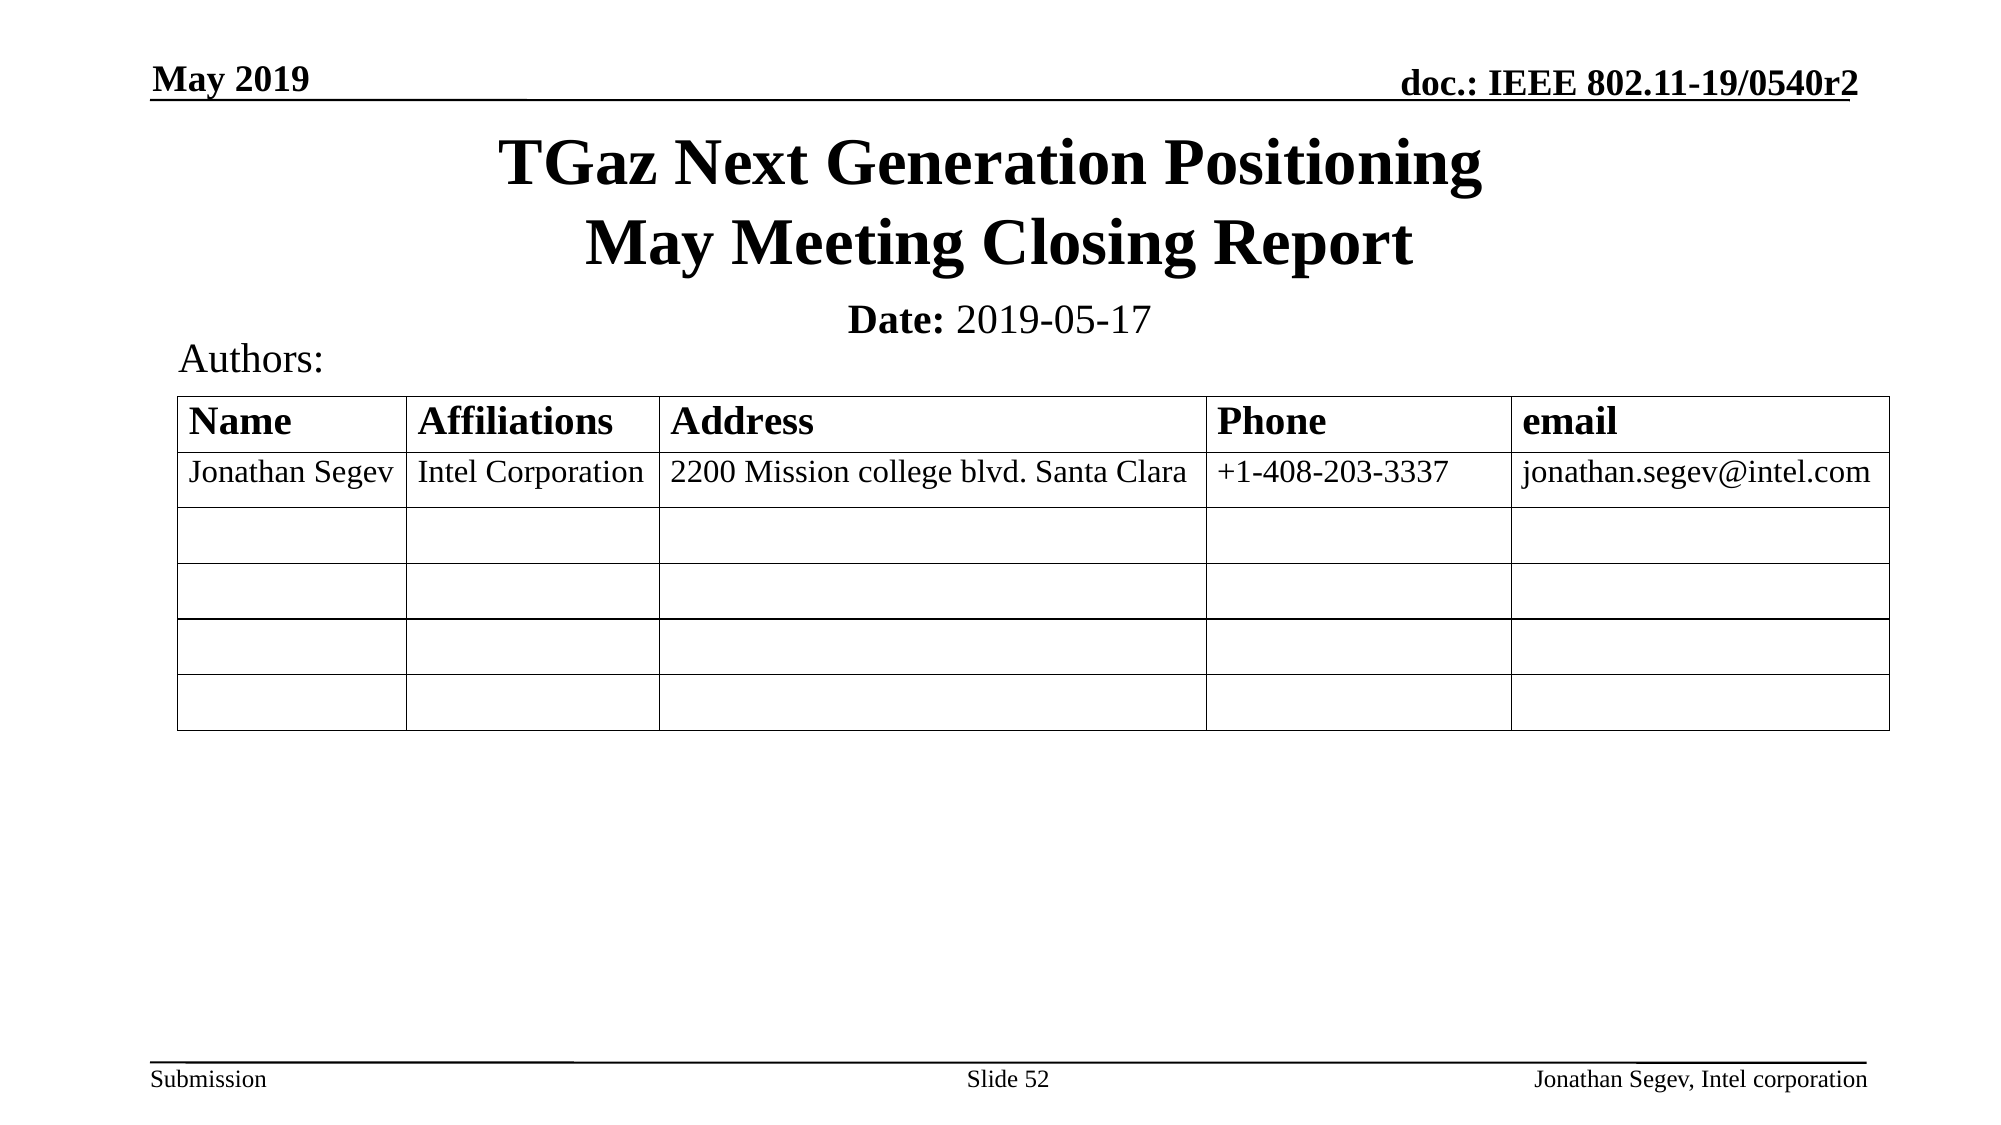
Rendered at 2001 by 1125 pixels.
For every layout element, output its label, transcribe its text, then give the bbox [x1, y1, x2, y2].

subtitle Date: 2019-05-17 [299, 283, 1701, 363]
slide_number Slide 52 [950, 1061, 1067, 1123]
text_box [162, 396, 1907, 800]
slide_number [152, 54, 563, 100]
footer Jonathan Segev, Intel corporation [1171, 1061, 1869, 1093]
title TGaz Next Generation Positioning May Meeting Closing Report [149, 76, 1851, 319]
text_box Authors: [162, 323, 401, 387]
